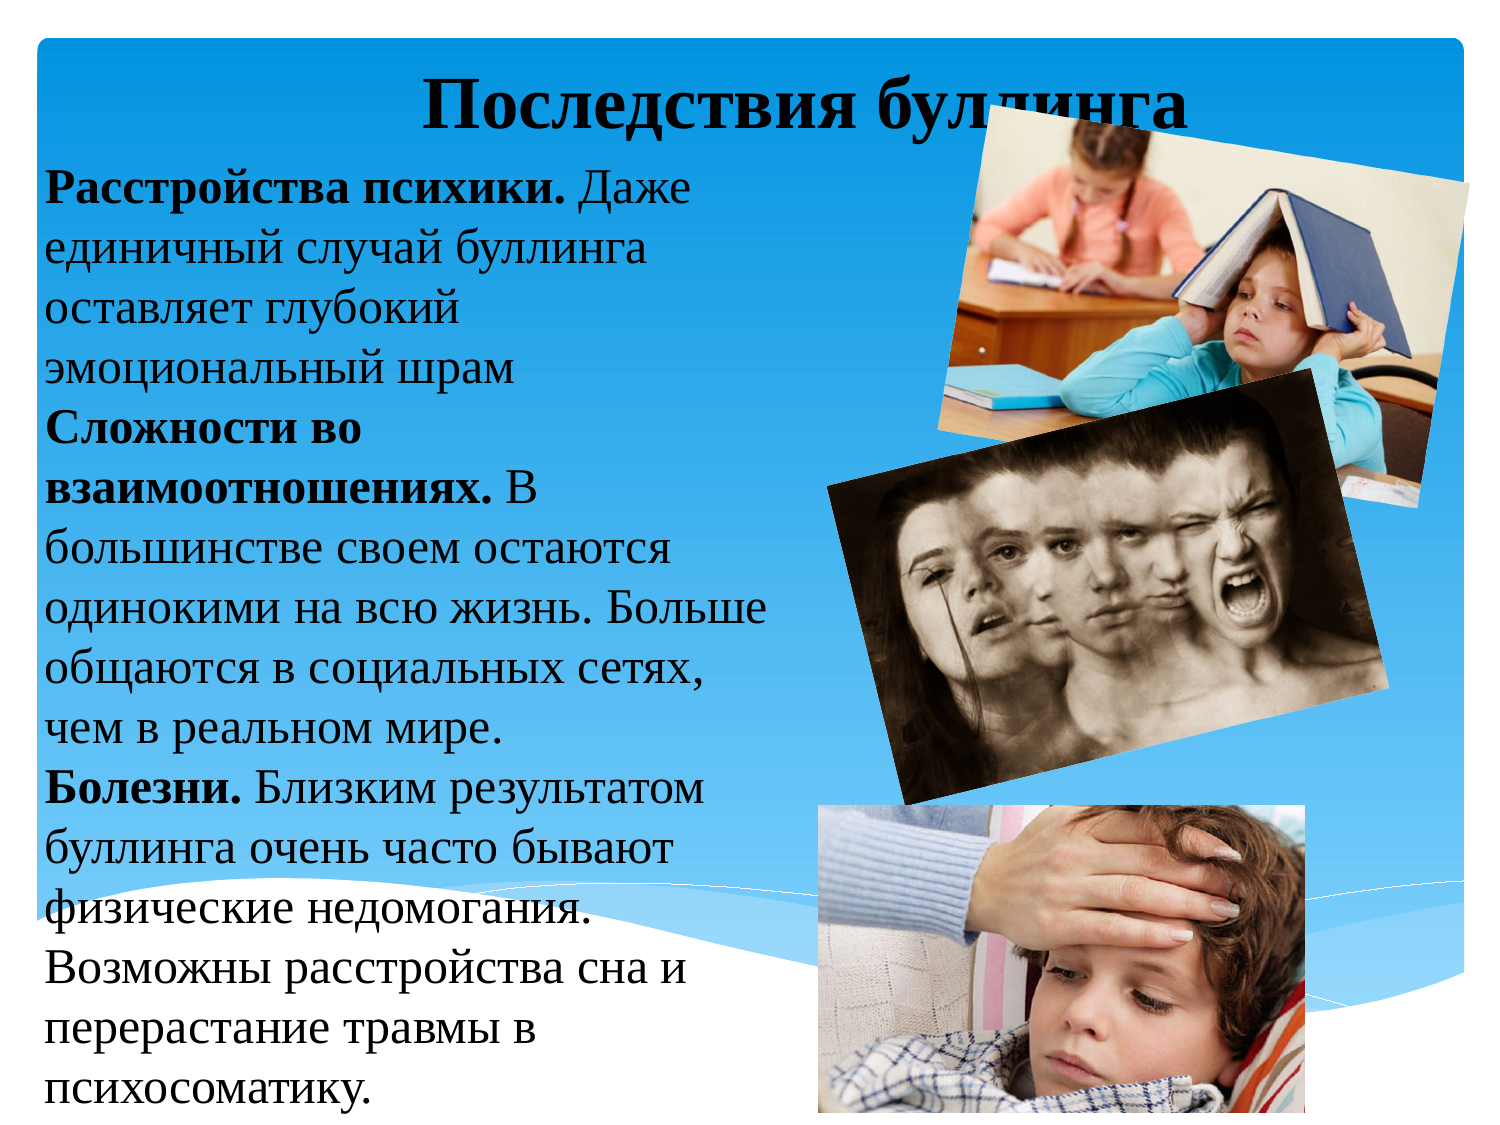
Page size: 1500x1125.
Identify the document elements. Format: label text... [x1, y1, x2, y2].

text_box Расстройства психики. Даже единичный случай буллинга оставляет глубокий эмоциональный шрам Сложности во взаимоотношениях. В большинстве своем остаются одинокими на всю жизнь. Больше общаются в социальных сетях, чем в реальном мире. Болезни. Близким результатом буллинга очень часто бывают физические недомогания. Возможны расстройства сна и перерастание травмы в психосоматику. [30, 146, 809, 1122]
title Последствия буллинга [187, 62, 1425, 147]
picture [818, 105, 1469, 1113]
